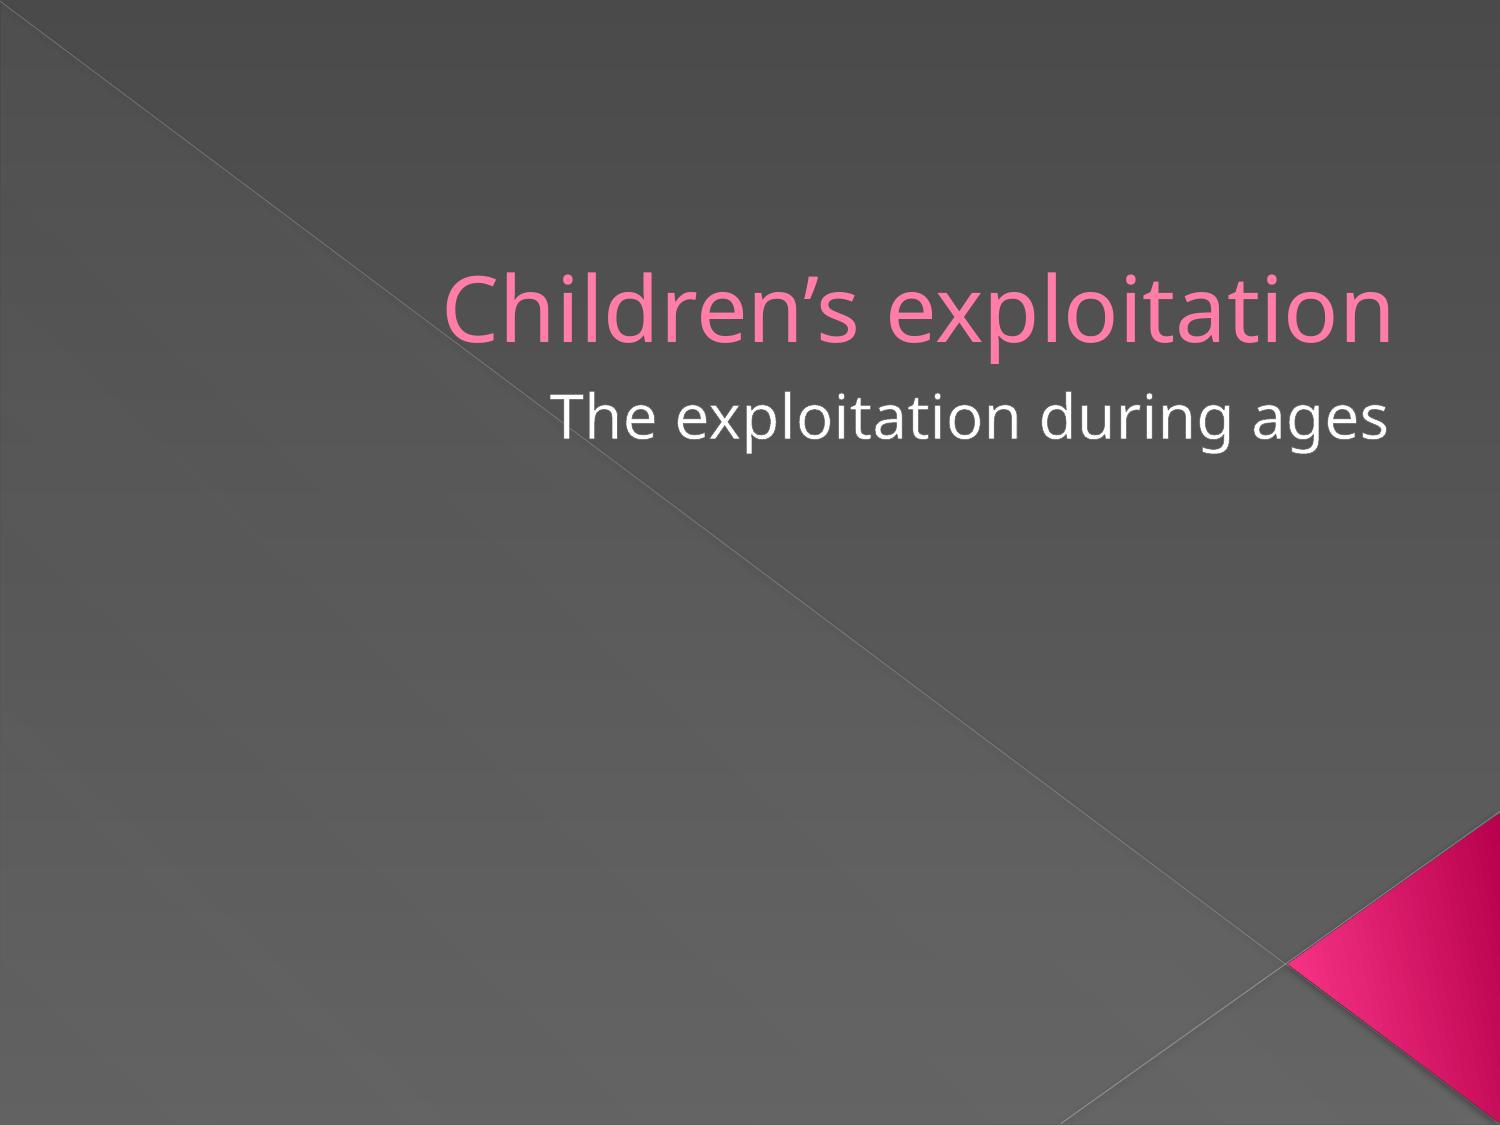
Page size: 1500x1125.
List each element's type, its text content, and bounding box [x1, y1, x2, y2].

title Children’s exploitation [88, 127, 1412, 369]
subtitle The exploitation during ages [88, 369, 1412, 657]
